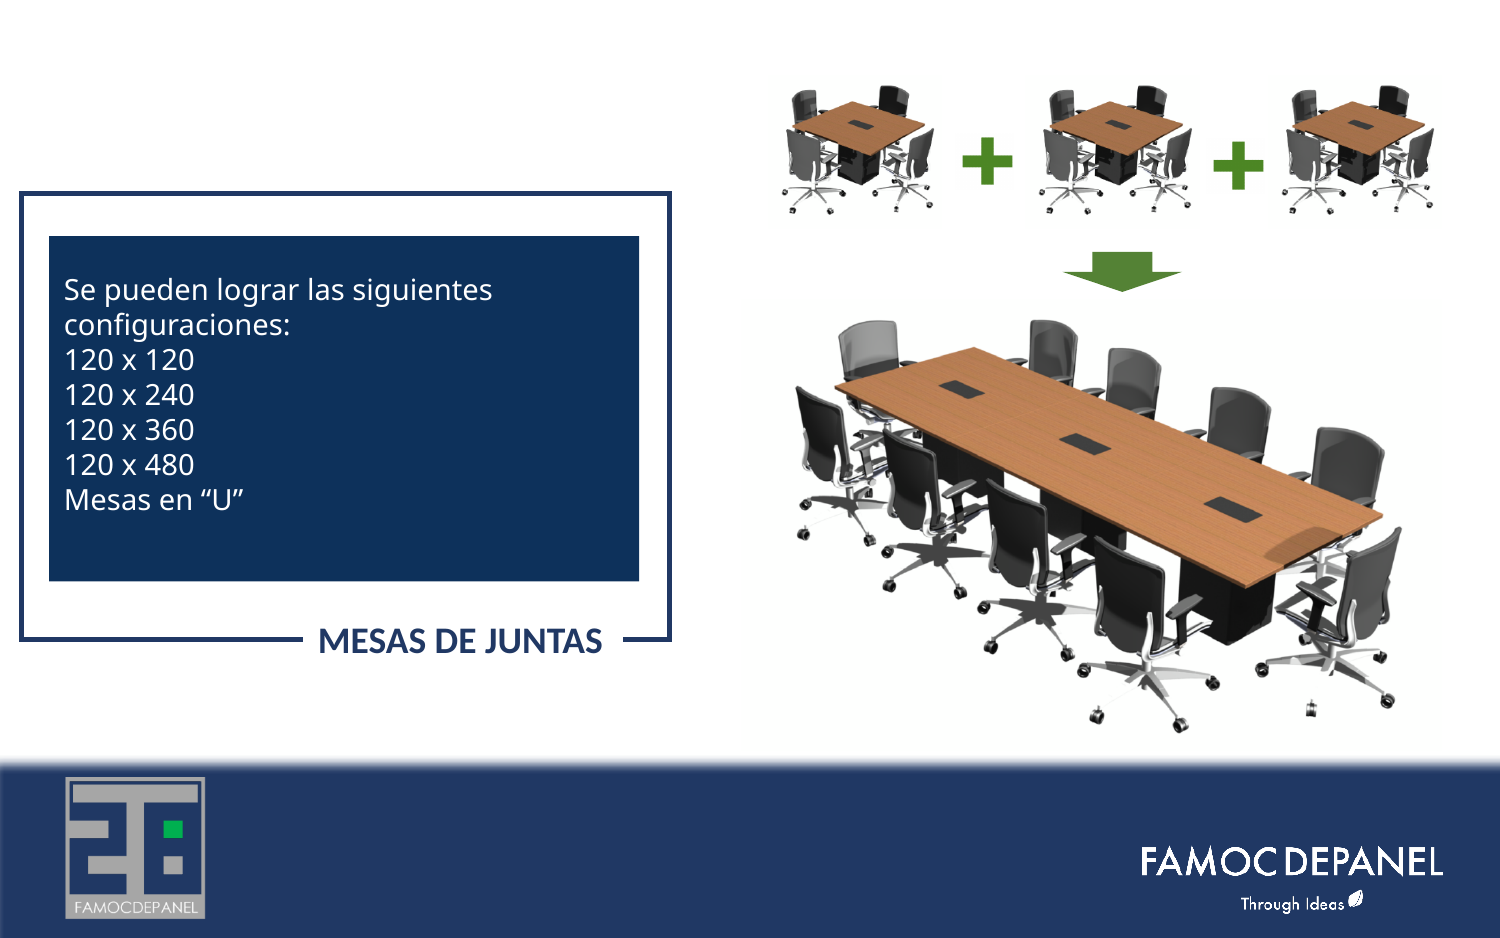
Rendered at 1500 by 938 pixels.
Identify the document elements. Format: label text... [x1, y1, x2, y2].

picture [768, 75, 942, 229]
text_box [21, 193, 670, 641]
picture [740, 299, 1442, 751]
text_box MESAS DE JUNTAS [303, 608, 623, 669]
picture [1268, 75, 1442, 229]
text_box [2, 772, 1500, 938]
picture [1206, 138, 1265, 194]
picture [64, 777, 207, 925]
text_box [1062, 250, 1183, 294]
picture [955, 133, 1014, 190]
picture [1025, 75, 1200, 229]
picture [1111, 826, 1475, 938]
